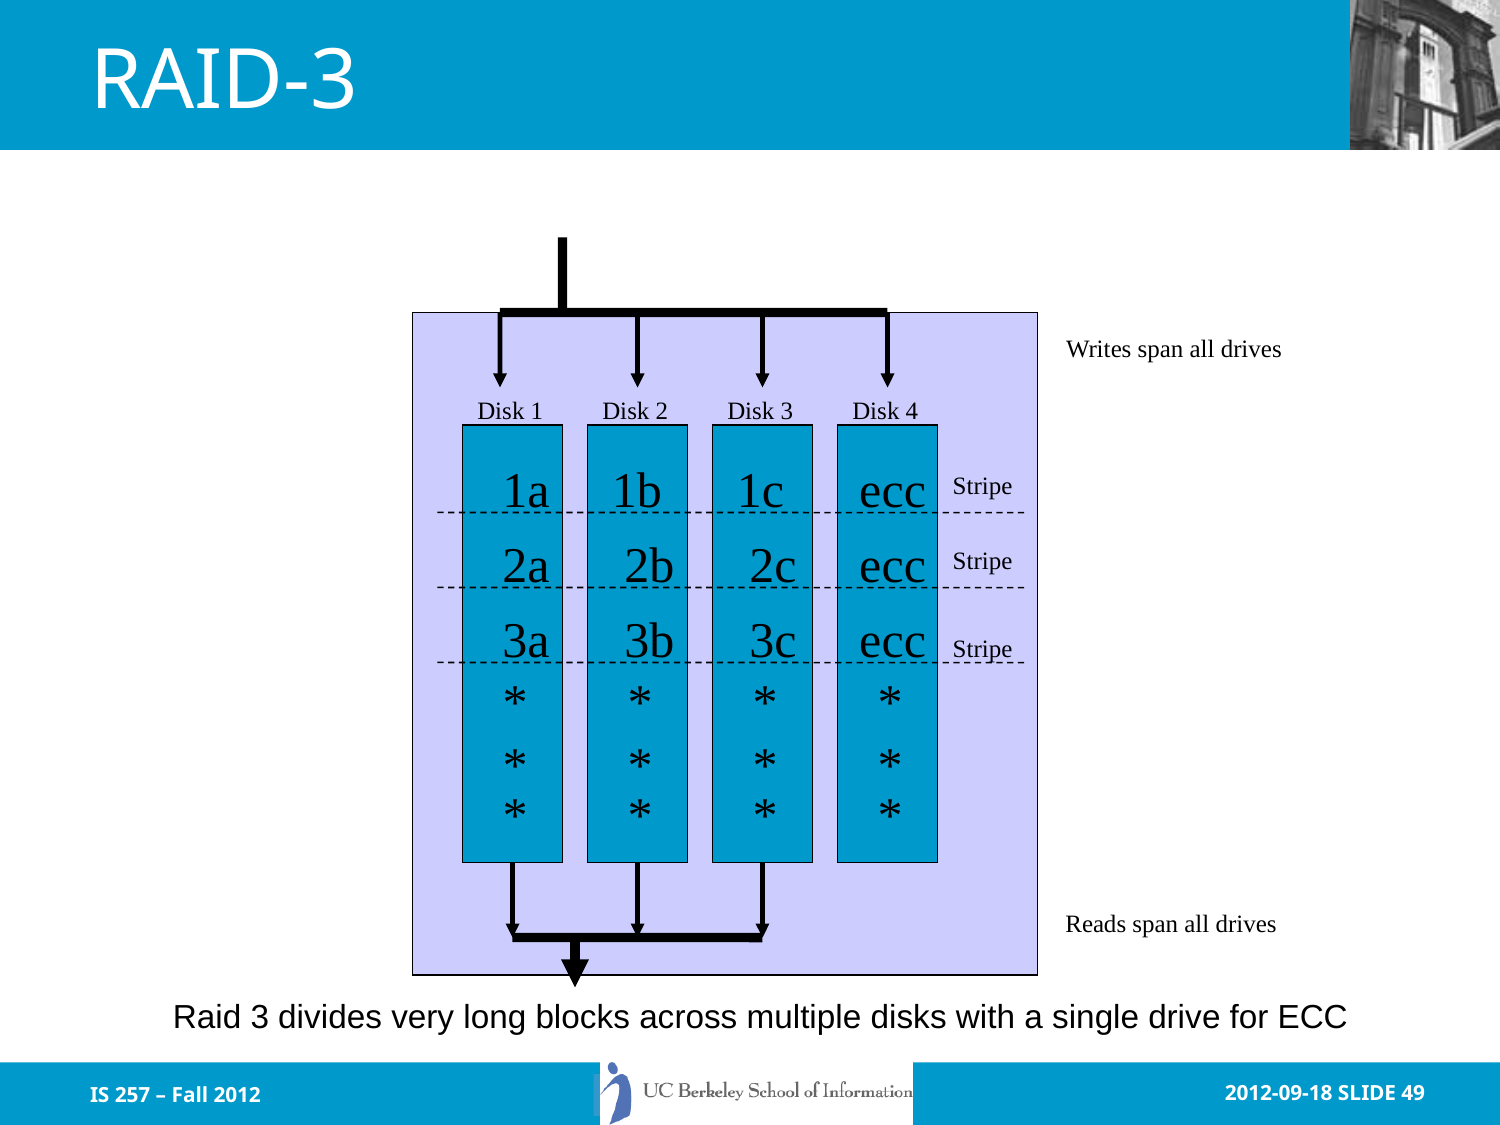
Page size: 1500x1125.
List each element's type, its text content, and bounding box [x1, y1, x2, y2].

text_box Raid 3 divides very long blocks across multiple disks with a single drive for ECC [158, 987, 1365, 1043]
slide_number IS 257 – Fall 2012 [75, 1062, 388, 1125]
title RAID-3 [75, 0, 1350, 150]
picture [594, 1062, 912, 1125]
picture [1351, 0, 1500, 150]
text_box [412, 237, 1299, 988]
